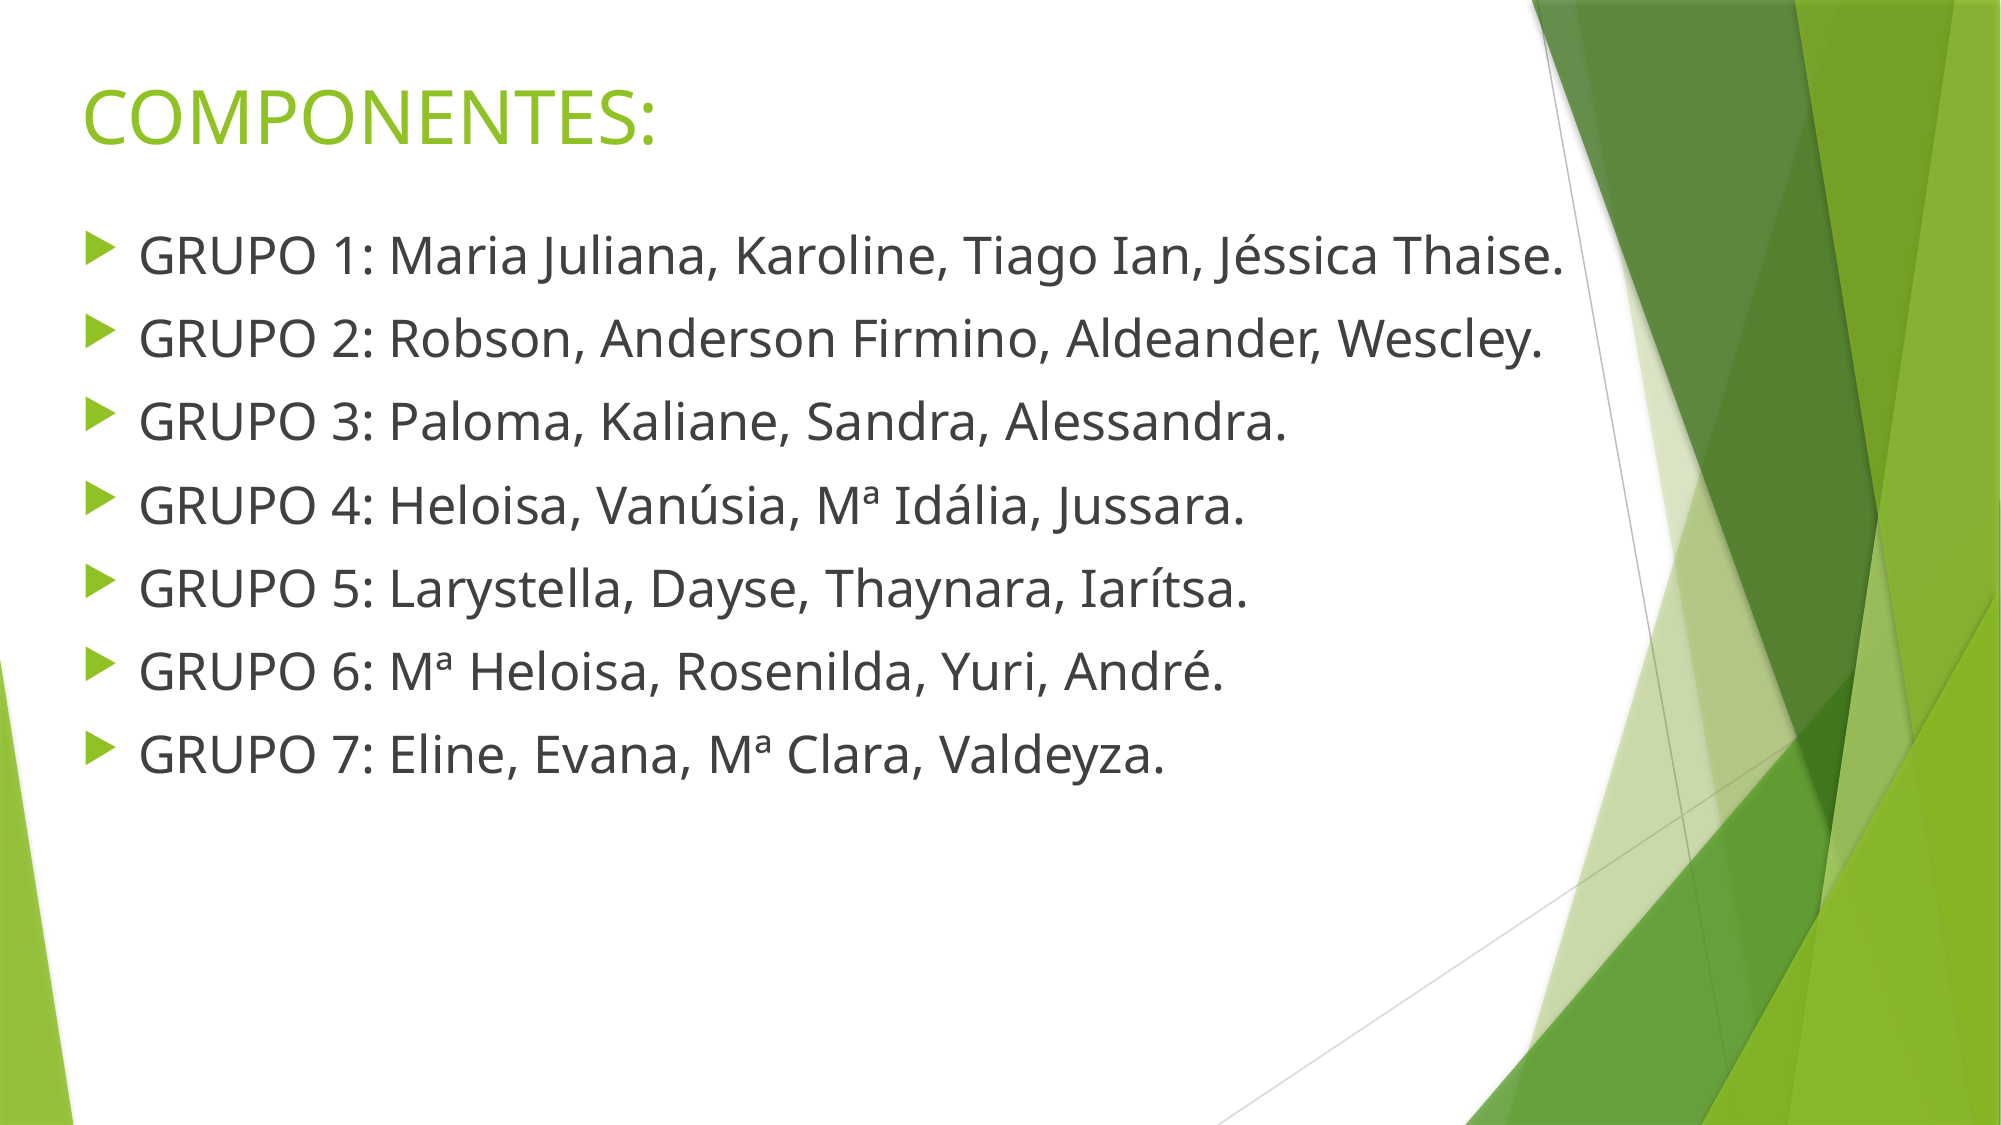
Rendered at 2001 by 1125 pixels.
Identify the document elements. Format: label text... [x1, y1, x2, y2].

list GRUPO 1: Maria Juliana, Karoline, Tiago Ian, Jéssica Thaise. GRUPO 2: Robson, Anderson Firmino, Aldeander, Wescley. GRUPO 3: Paloma, Kaliane, Sandra, Alessandra. GRUPO 4: Heloisa, Vanúsia, Mª Idália, Jussara. GRUPO 5: Larystella, Dayse, Thaynara, Iarítsa. GRUPO 6: Mª Heloisa, Rosenilda, Yuri, André. GRUPO 7: Eline, Evana, Mª Clara, Valdeyza. [66, 214, 1616, 832]
title COMPONENTES: [66, 62, 1477, 179]
